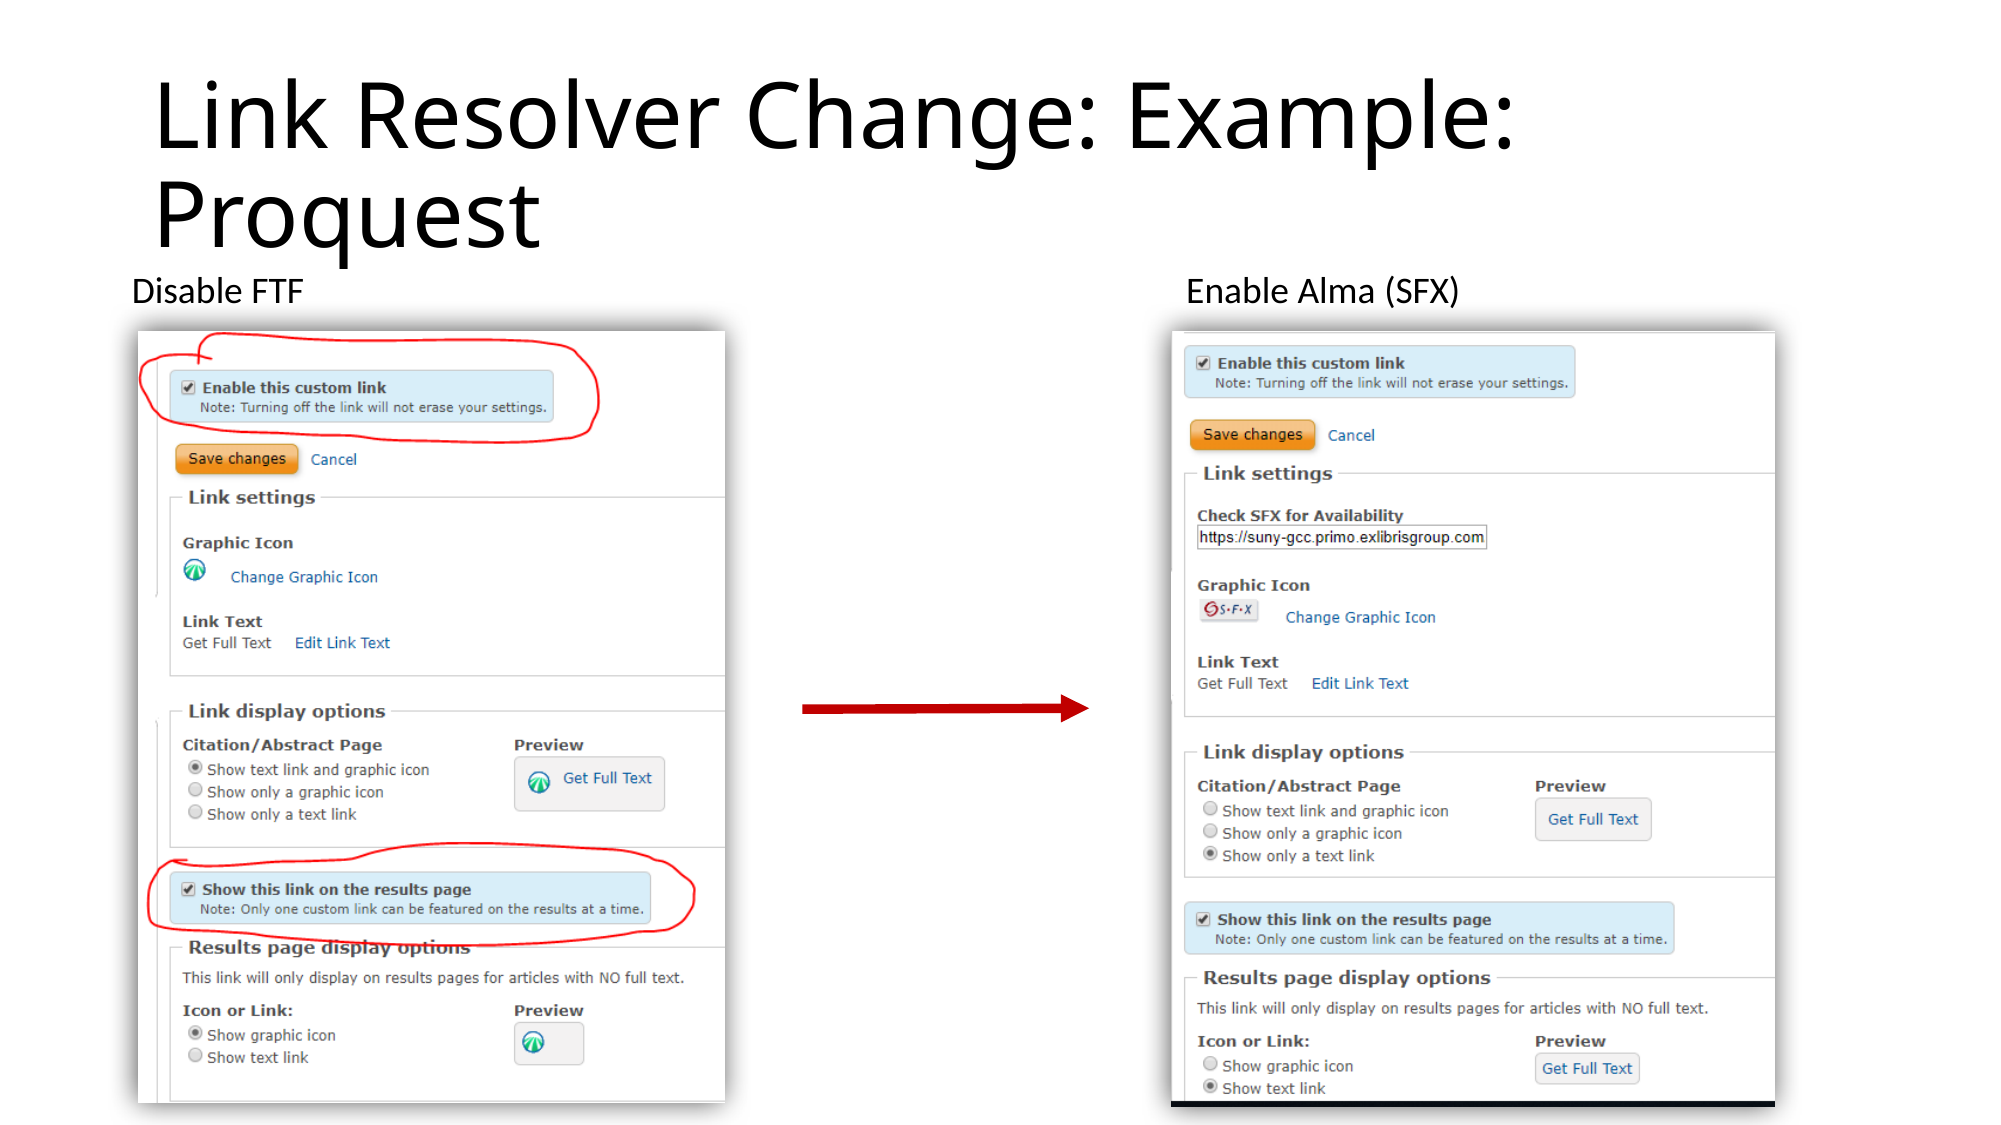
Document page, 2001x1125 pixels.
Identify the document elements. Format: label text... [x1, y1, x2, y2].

picture [138, 331, 725, 1103]
text_box Enable Alma (SFX) [1171, 258, 1622, 319]
picture [1171, 331, 1775, 1107]
text_box Disable FTF [116, 258, 567, 319]
title Link Resolver Change: Example: Proquest [137, 59, 1863, 278]
